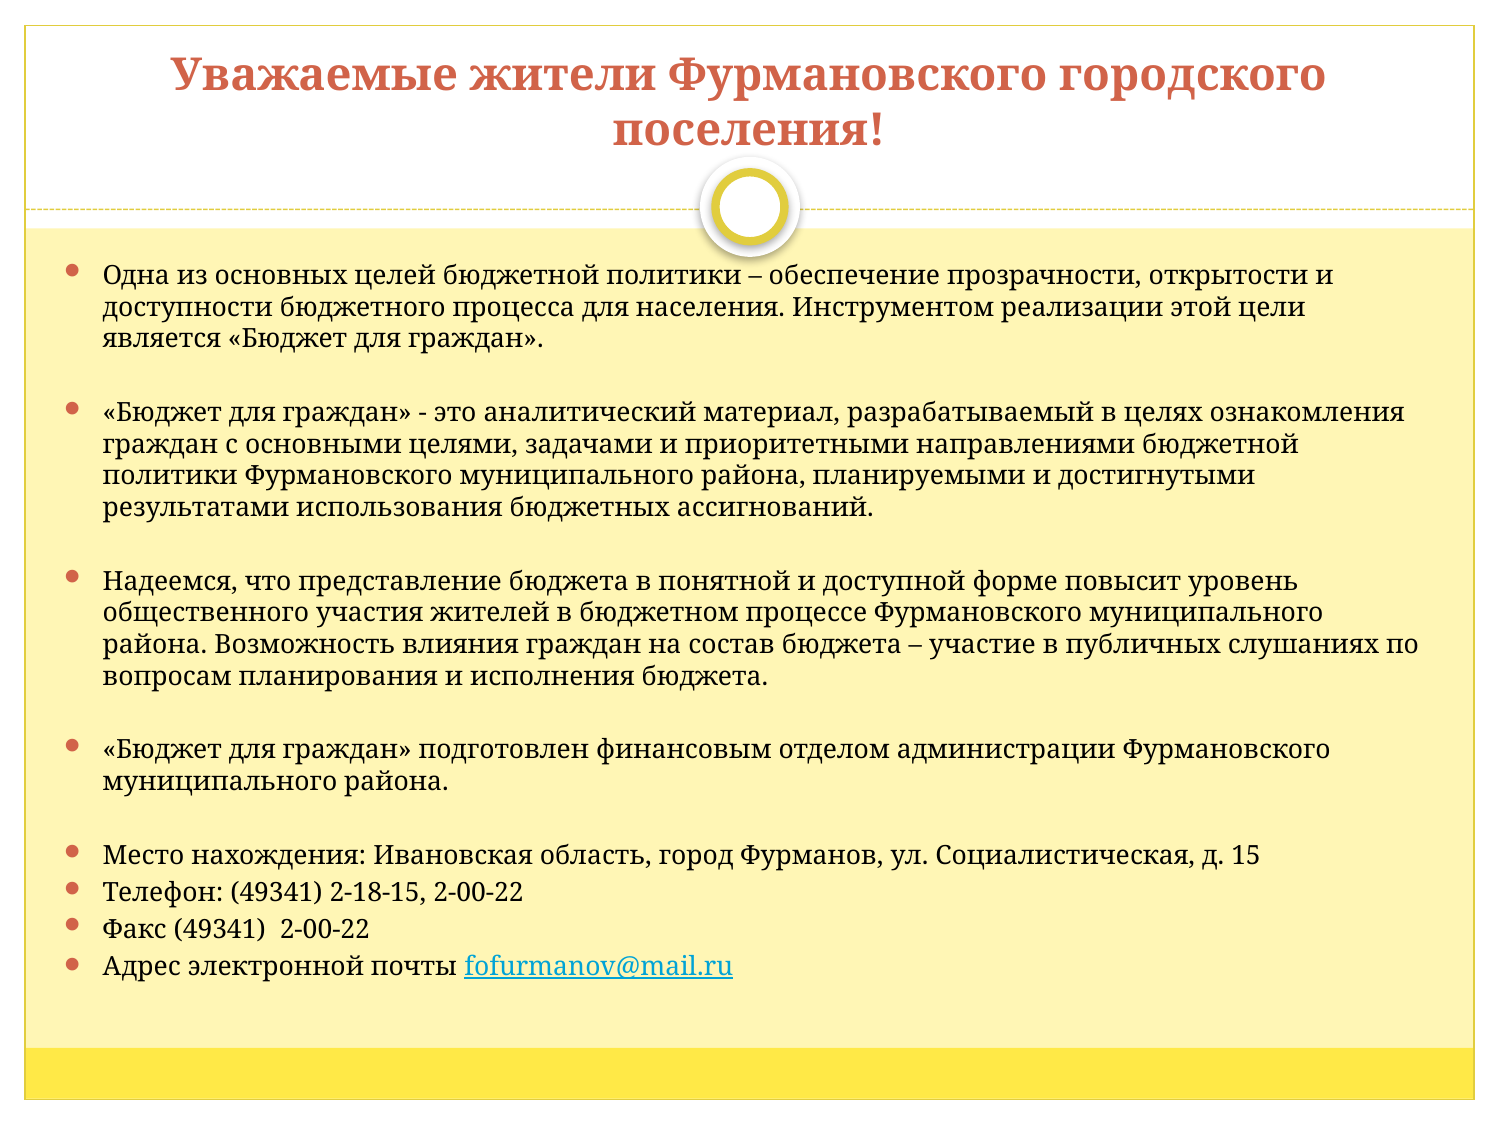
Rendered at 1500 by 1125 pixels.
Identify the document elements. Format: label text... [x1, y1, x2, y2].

list Одна из основных целей бюджетной политики – обеспечение прозрачности, открытости и доступности бюджетного процесса для населения. Инструментом реализации этой цели является «Бюджет для граждан». «Бюджет для граждан» - это аналитический материал, разрабатываемый в целях ознакомления граждан с основными целями, задачами и приоритетными направлениями бюджетной политики Фурмановского муниципального района, планируемыми и достигнутыми результатами использования бюджетных ассигнований. Надеемся, что представление бюджета в понятной и доступной форме повысит уровень общественного участия жителей в бюджетном процессе Фурмановского муниципального района. Возможность влияния граждан на состав бюджета – участие в публичных слушаниях по вопросам планирования и исполнения бюджета. «Бюджет для граждан» подготовлен финансовым отделом администрации Фурмановского муниципального района. Место нахождения: Ивановская область, город Фурманов, ул. Социалистическая, д. 15 Телефон: (49341) 2-18-15, 2-00-22 Факс (49341) 2-00-22 Адрес электронной почты fofurmanov@mail.ru [49, 250, 1445, 1001]
title Уважаемые жители Фурмановского городского поселения! [49, 37, 1450, 162]
